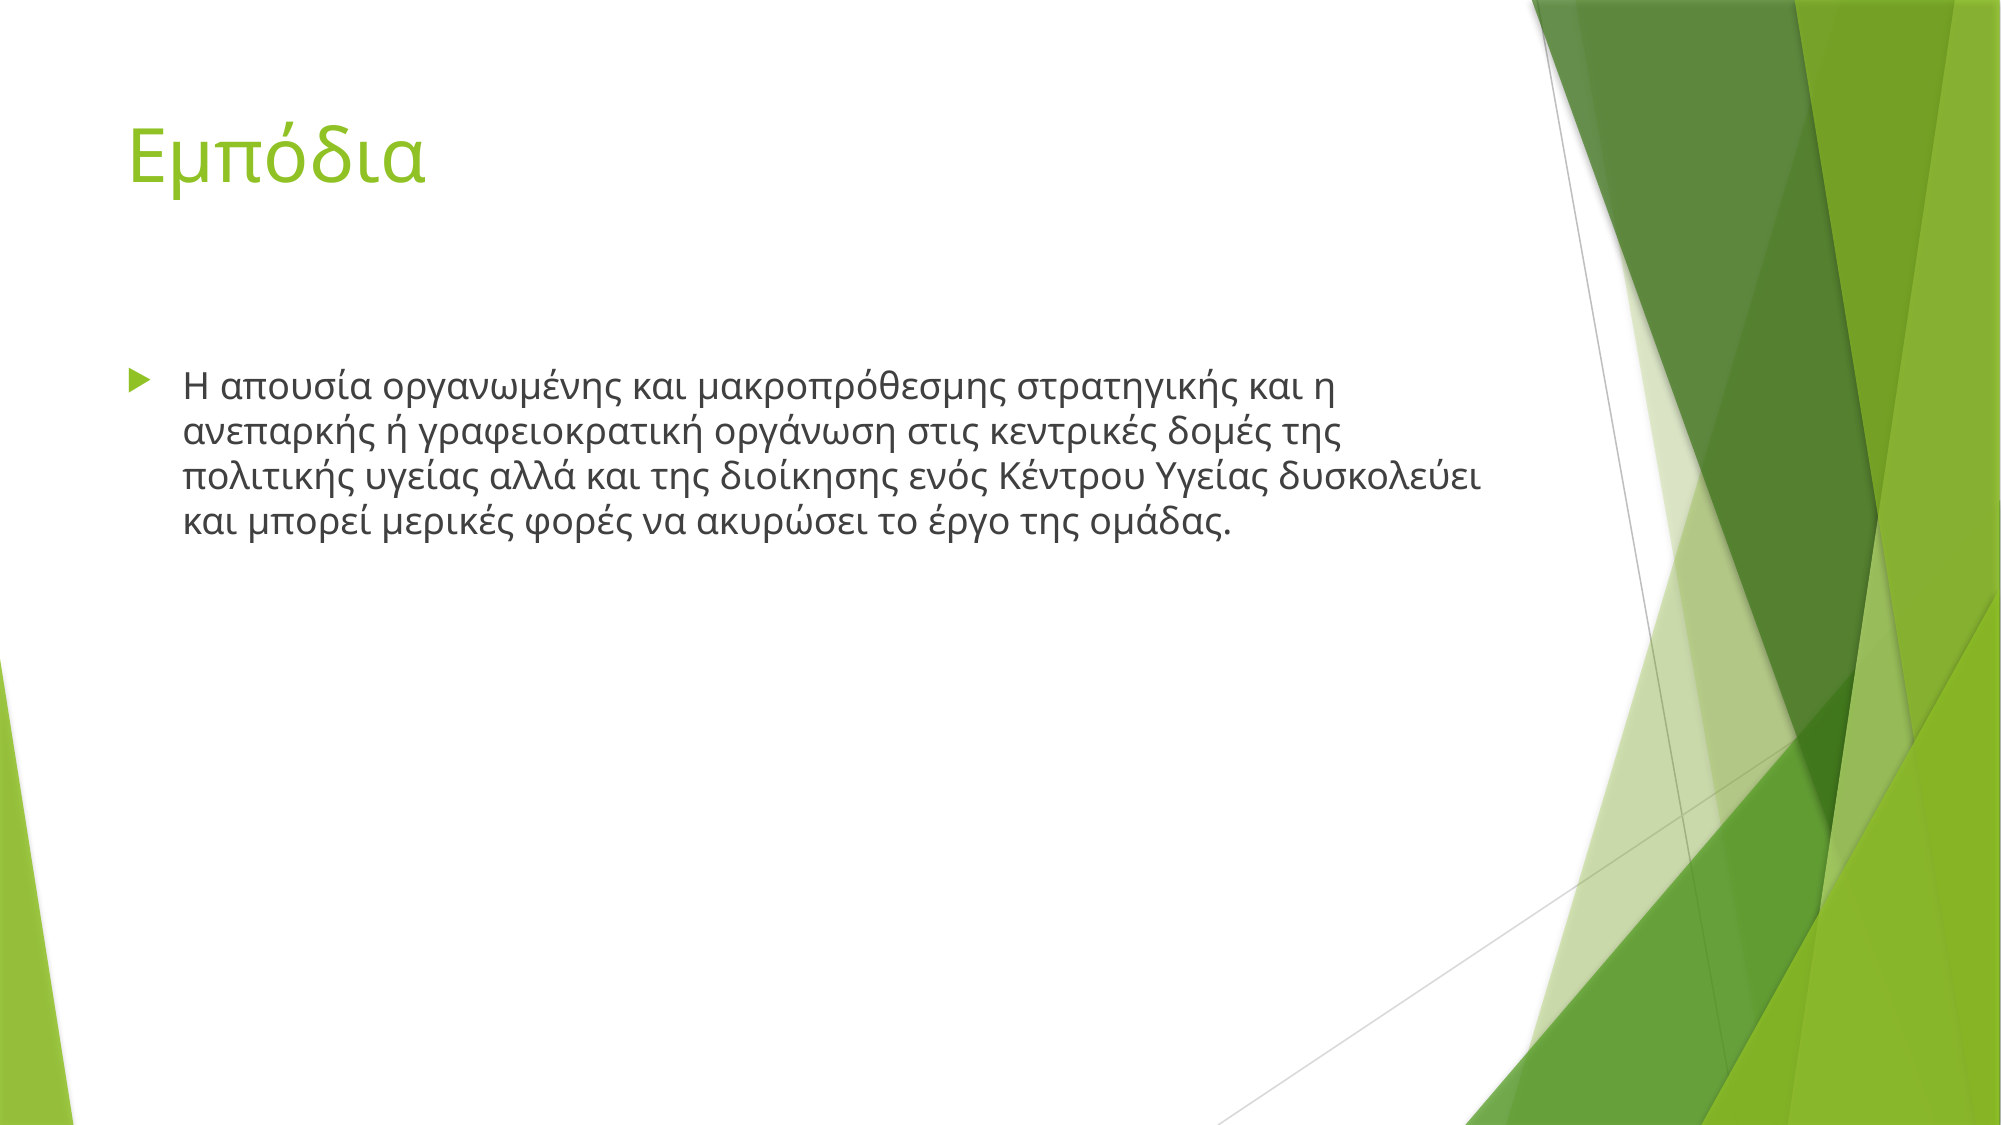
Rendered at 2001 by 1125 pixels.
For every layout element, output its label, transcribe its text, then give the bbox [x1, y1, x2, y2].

list Η απουσία οργανωμένης και μακροπρόθεσμης στρατηγικής και η ανεπαρκής ή γραφειοκρατική οργάνωση στις κεντρικές δομές της πολιτικής υγείας αλλά και της διοίκησης ενός Κέντρου Υγείας δυσκολεύει και μπορεί μερικές φορές να ακυρώσει το έργο της ομάδας. [111, 354, 1522, 992]
title Εμπόδια [111, 99, 1522, 317]
